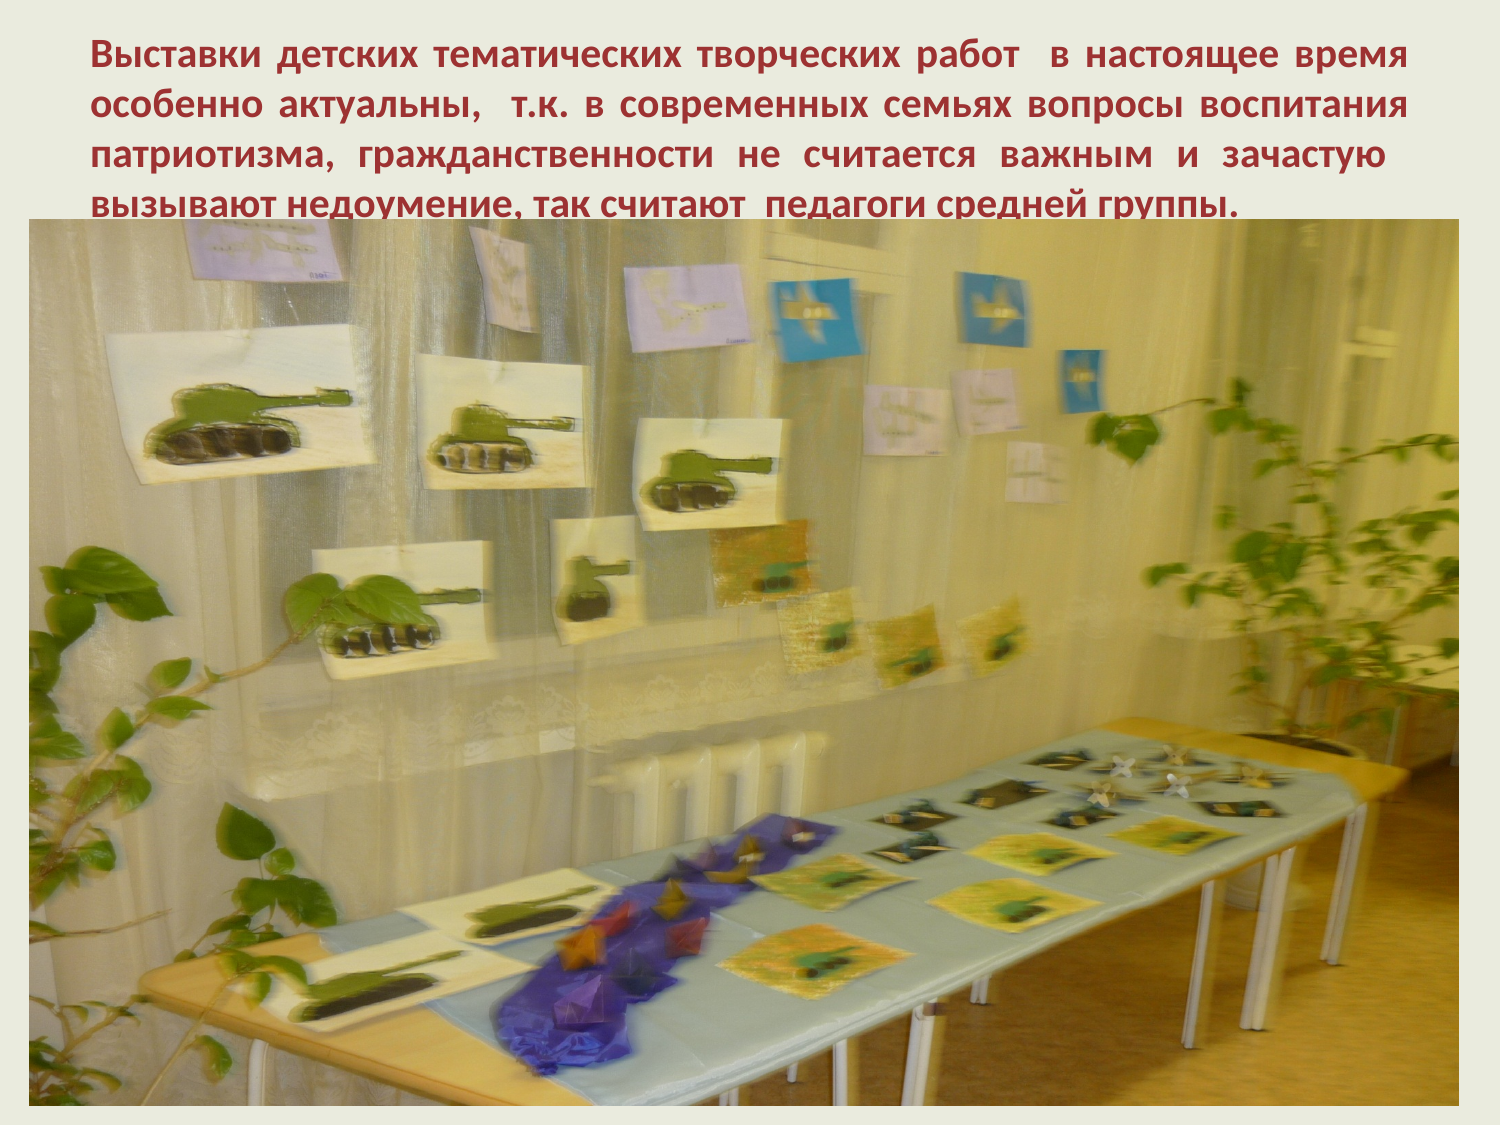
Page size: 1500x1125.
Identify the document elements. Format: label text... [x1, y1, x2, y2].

title Выставки детских тематических творческих работ в настоящее время особенно актуальны, т.к. в современных семьях вопросы воспитания патриотизма, гражданственности не считается важным и зачастую вызывают недоумение, так считают педагоги средней группы. [75, 19, 1425, 218]
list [29, 219, 1459, 1107]
